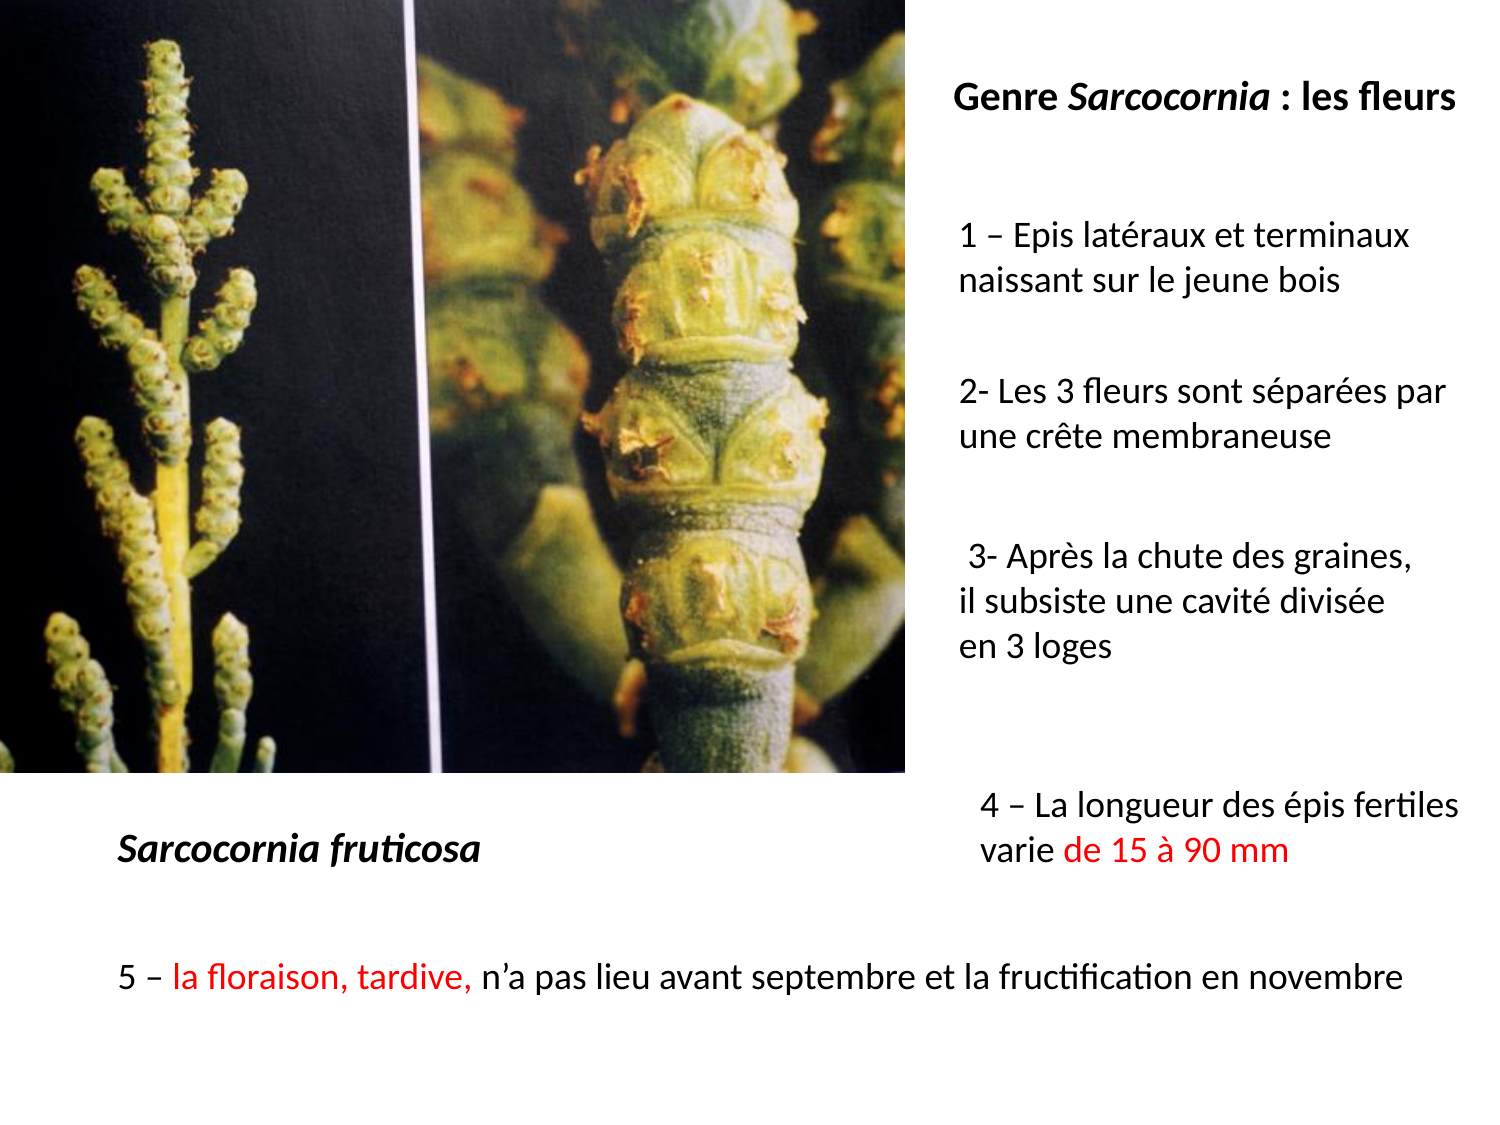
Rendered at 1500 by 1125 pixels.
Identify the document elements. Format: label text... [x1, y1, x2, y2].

title Genre Sarcocornia : les fleurs [912, 0, 1500, 188]
text_box Sarcocornia fruticosa [102, 813, 546, 878]
text_box 5 – la floraison, tardive, n’a pas lieu avant septembre et la fructification en novembre [102, 944, 1434, 1004]
text_box 4 – La longueur des épis fertiles varie de 15 à 90 mm [965, 772, 1500, 878]
text_box 3- Après la chute des graines, il subsiste une cavité divisée en 3 loges [944, 523, 1434, 673]
text_box 2- Les 3 fleurs sont séparées par une crête membraneuse [944, 358, 1475, 464]
text_box 1 – Epis latéraux et terminaux naissant sur le jeune bois [943, 202, 1434, 308]
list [0, 0, 911, 773]
